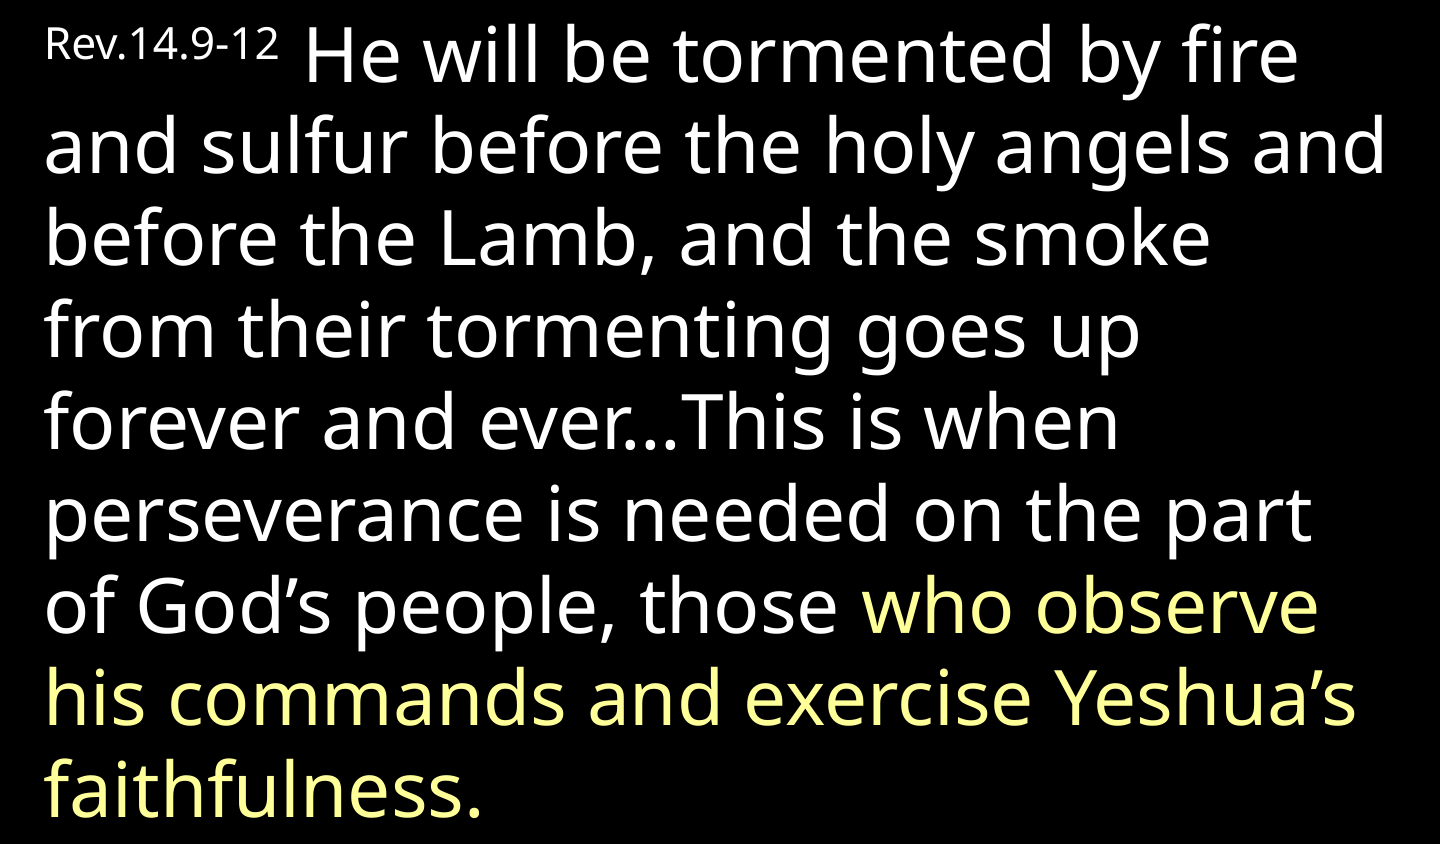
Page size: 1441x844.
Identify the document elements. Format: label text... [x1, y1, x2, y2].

subtitle Rev.14.9-12 He will be tormented by fire and sulfur before the holy angels and before the Lamb, and the smoke from their tormenting goes up forever and ever…This is when perseverance is needed on the part of God’s people, those who observe his commands and exercise Yeshua’s faithfulness. [32, 0, 1408, 844]
